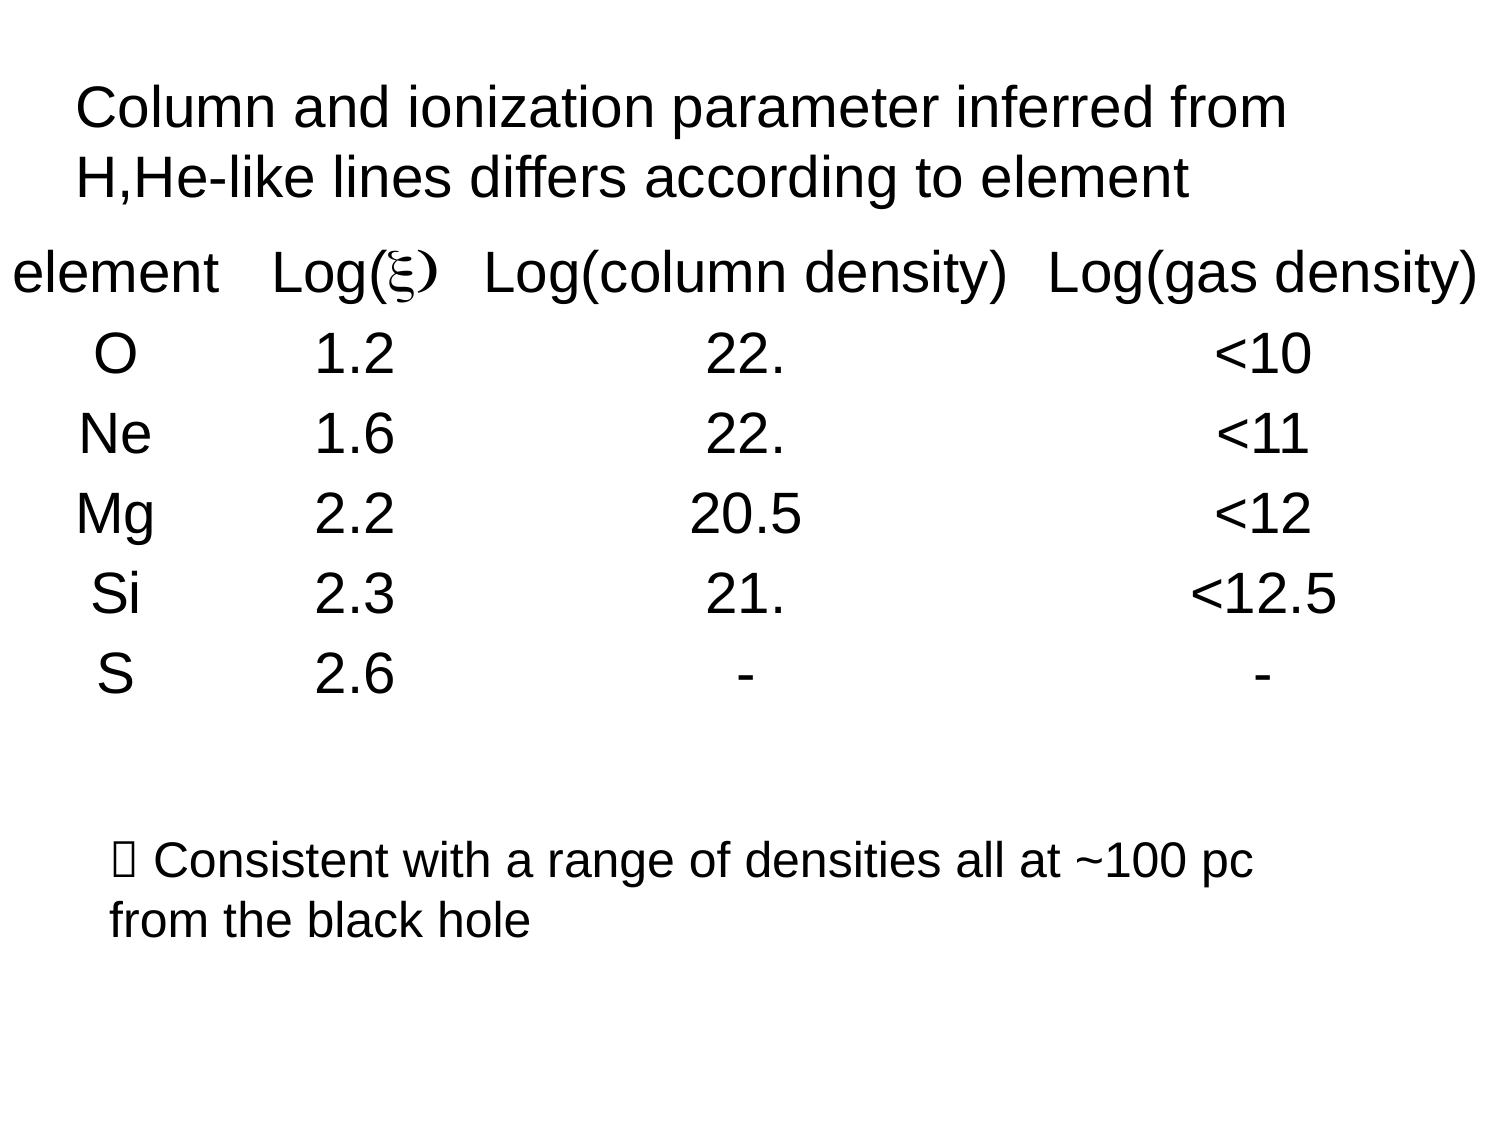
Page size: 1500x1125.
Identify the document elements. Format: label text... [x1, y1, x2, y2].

table_cell Ne [0, 393, 246, 473]
table_cell Si [0, 553, 246, 633]
table_cell 22. [465, 393, 1028, 473]
table_header element [0, 233, 246, 313]
title Column and ionization parameter inferred from H,He-like lines differs according to element [75, 45, 1425, 233]
table_cell S [0, 633, 246, 713]
table_cell 2.3 [246, 553, 465, 633]
table_cell O [0, 313, 246, 393]
table_cell 22. [465, 313, 1028, 393]
table_cell <12.5 [1028, 553, 1500, 633]
table_cell - [1028, 633, 1500, 713]
table_cell 1.2 [246, 313, 465, 393]
table_cell <11 [1028, 393, 1500, 473]
table_cell 2.2 [246, 473, 465, 553]
table_cell - [465, 633, 1028, 713]
text_box  Consistent with a range of densities all at ~100 pc from the black hole [94, 819, 1338, 955]
table_cell <10 [1028, 313, 1500, 393]
table_cell 2.6 [246, 633, 465, 713]
table_header Log(column density) [465, 233, 1028, 313]
table_cell <12 [1028, 473, 1500, 553]
table_cell Mg [0, 473, 246, 553]
table_cell 20.5 [465, 473, 1028, 553]
table_cell 21. [465, 553, 1028, 633]
table_header Log(gas density) [1028, 233, 1500, 313]
table_cell 1.6 [246, 393, 465, 473]
table_header Log(x) [246, 233, 465, 313]
